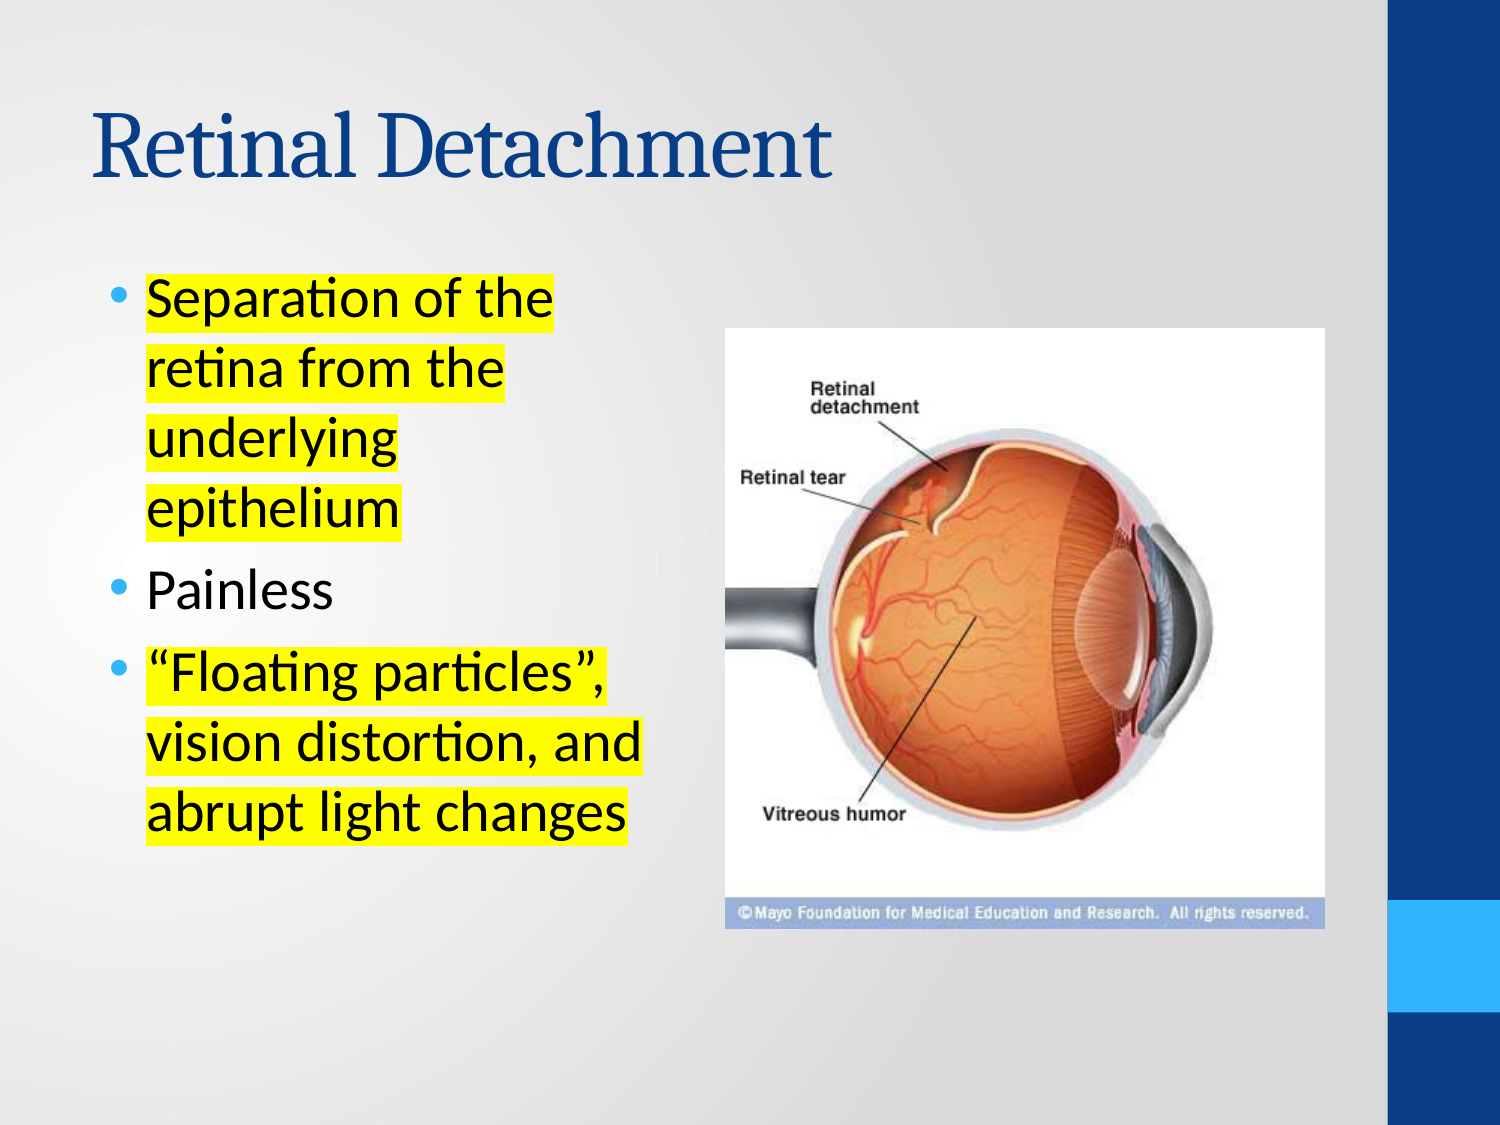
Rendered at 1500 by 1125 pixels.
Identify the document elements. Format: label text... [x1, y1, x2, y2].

list Separation of the retina from the underlying epithelium Painless “Floating particles”, vision distortion, and abrupt light changes [75, 251, 675, 1005]
title Retinal Detachment [75, 45, 1325, 233]
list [724, 327, 1326, 929]
